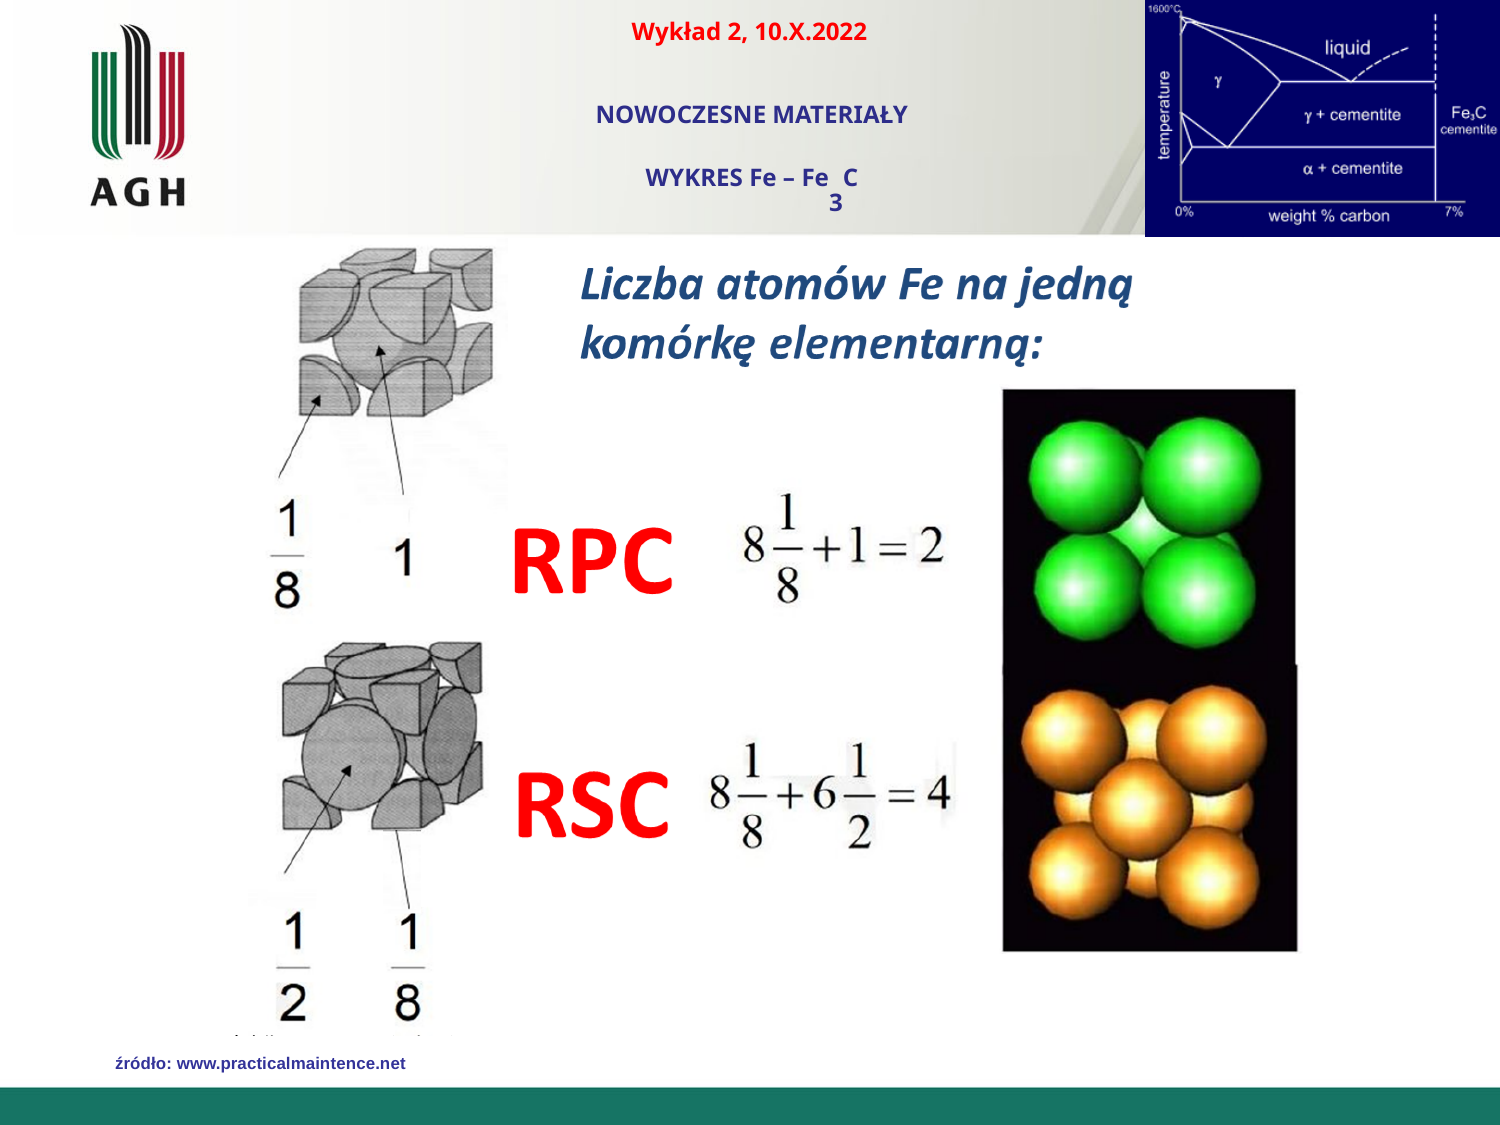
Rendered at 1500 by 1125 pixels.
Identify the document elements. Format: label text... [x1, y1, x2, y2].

text_box źródło: www.practicalmaintence.net [100, 1043, 421, 1094]
text_box NOWOCZESNE MATERIAŁY [114, 83, 1140, 166]
text_box Wykład 2, 10.X.2022 [112, 0, 1143, 83]
text_box WYKRES Fe – Fe3C [114, 166, 1140, 232]
picture [0, 0, 1500, 1125]
